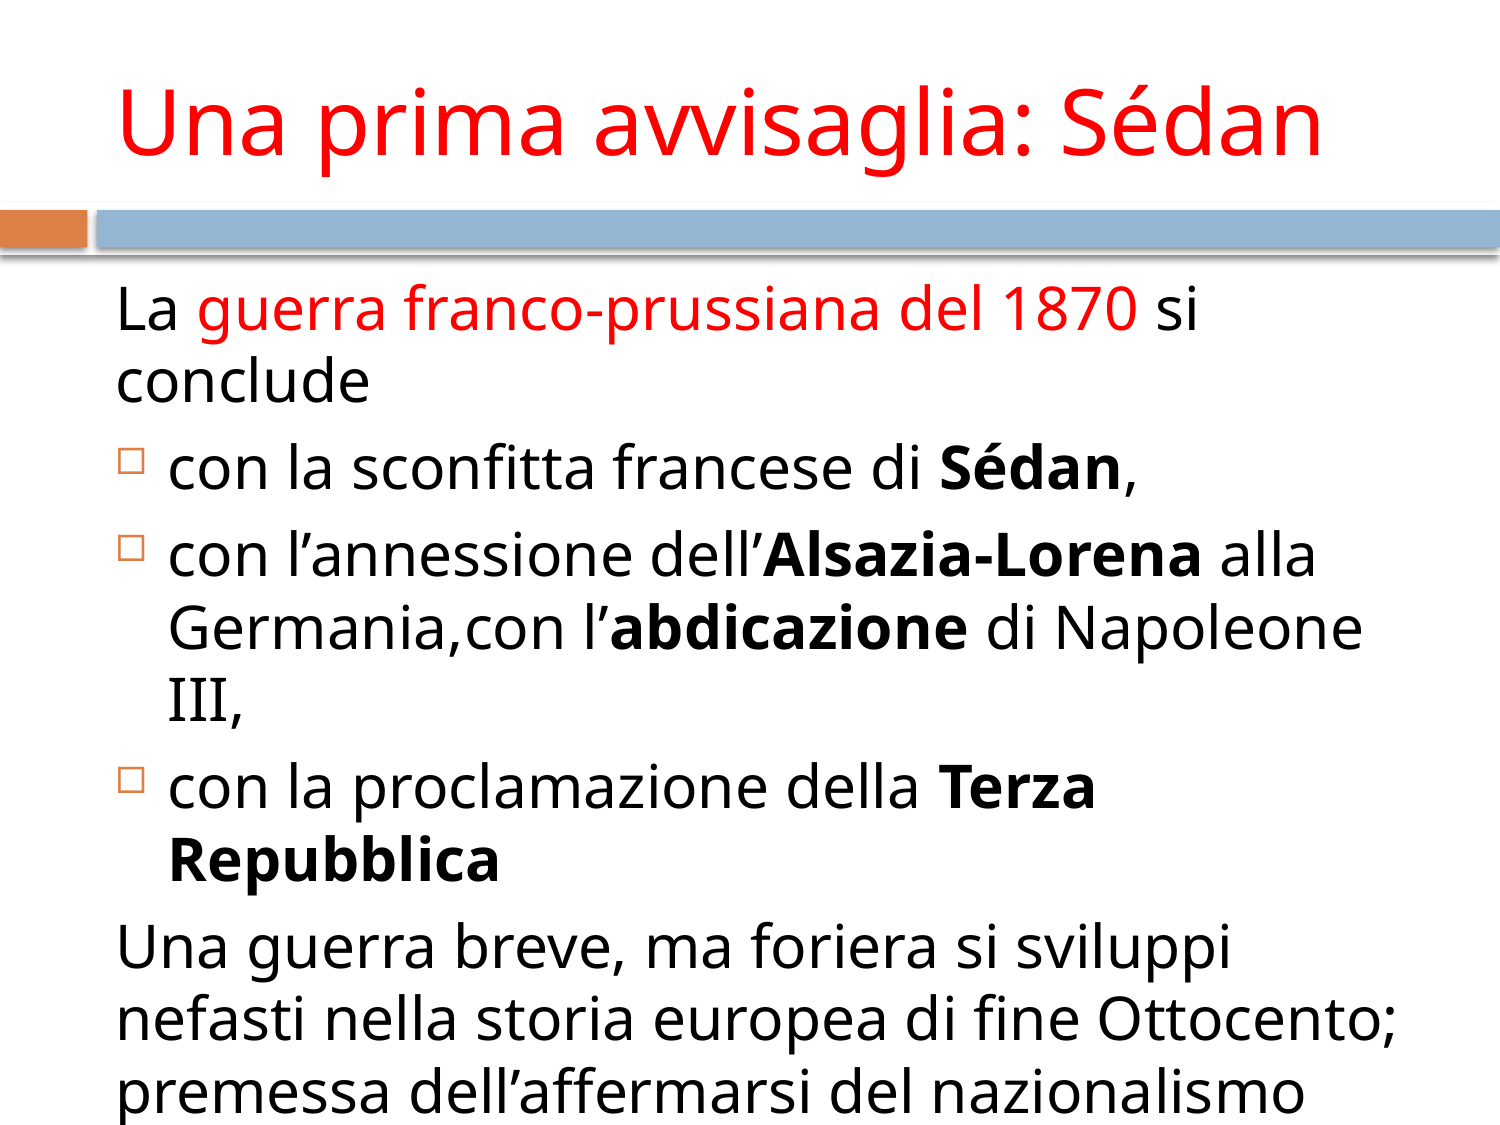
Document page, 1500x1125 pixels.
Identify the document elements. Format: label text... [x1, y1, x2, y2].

list La guerra franco-prussiana del 1870 si conclude con la sconfitta francese di Sédan, con l’annessione dell’Alsazia-Lorena alla Germania,con l’abdicazione di Napoleone III, con la proclamazione della Terza Repubblica Una guerra breve, ma foriera si sviluppi nefasti nella storia europea di fine Ottocento; premessa dell’affermarsi del nazionalismo pangermanista da un lato e nello spirito di «grandeur» offesa dall’altro. [100, 262, 1438, 1000]
title Una prima avvisaglia: Sédan [100, 37, 1438, 200]
